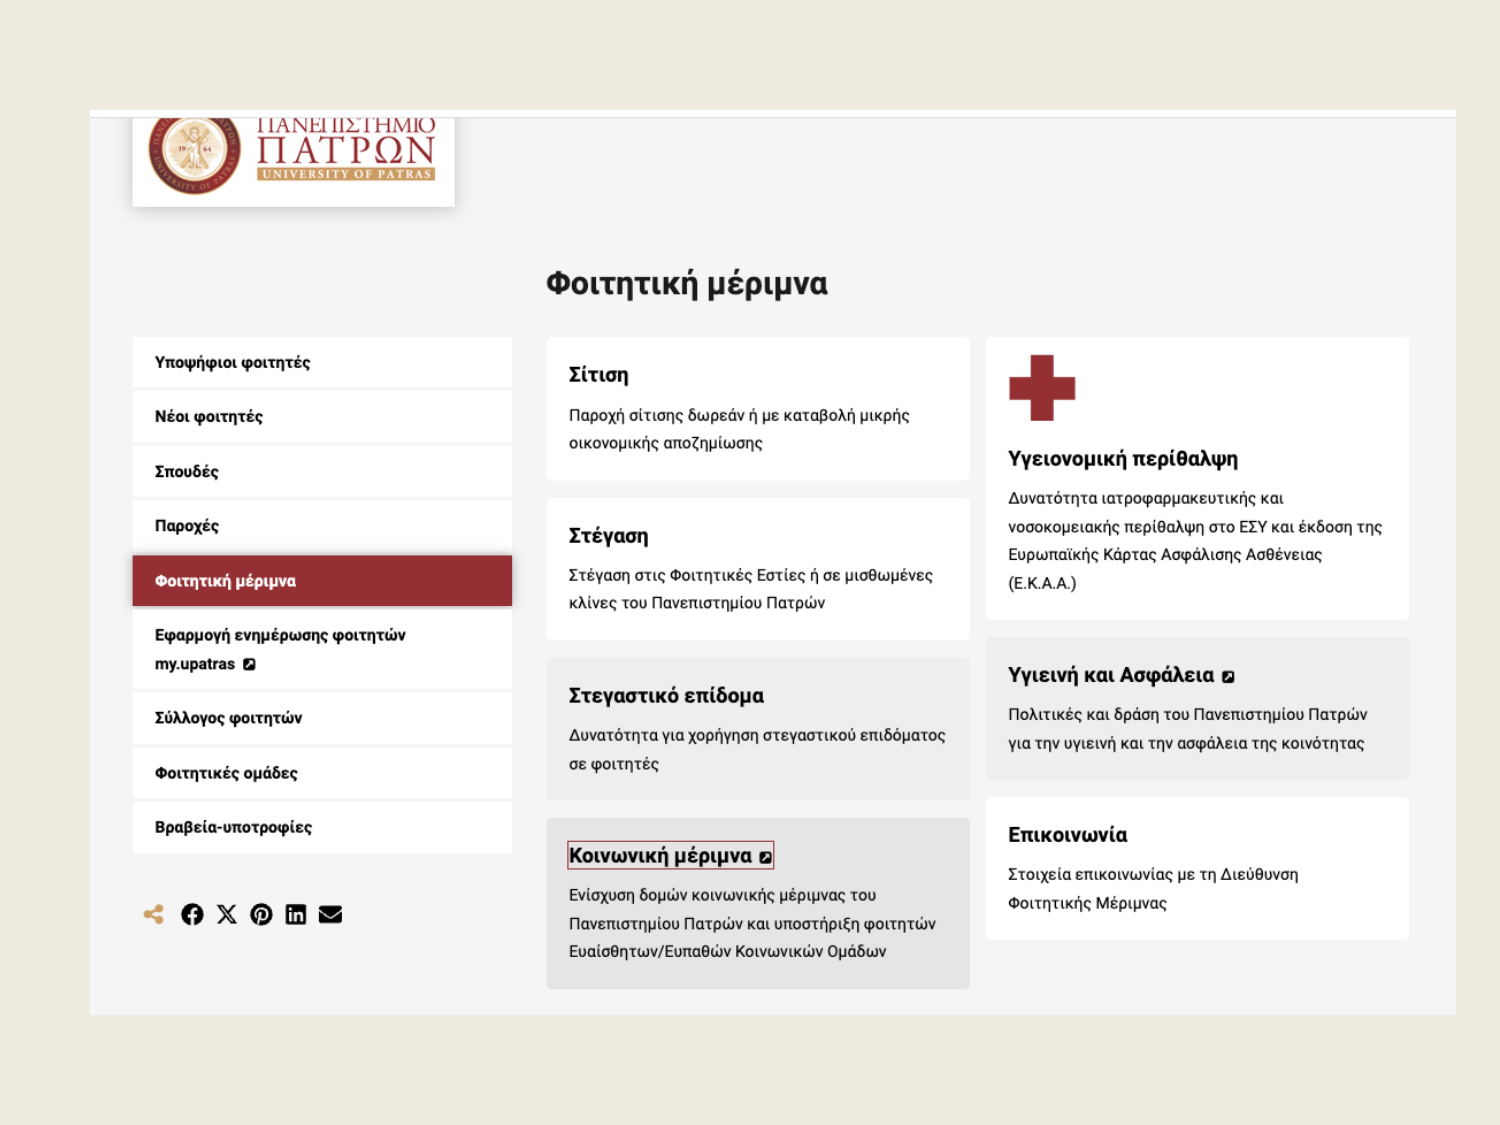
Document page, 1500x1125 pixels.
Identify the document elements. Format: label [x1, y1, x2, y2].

picture [89, 110, 1457, 1015]
